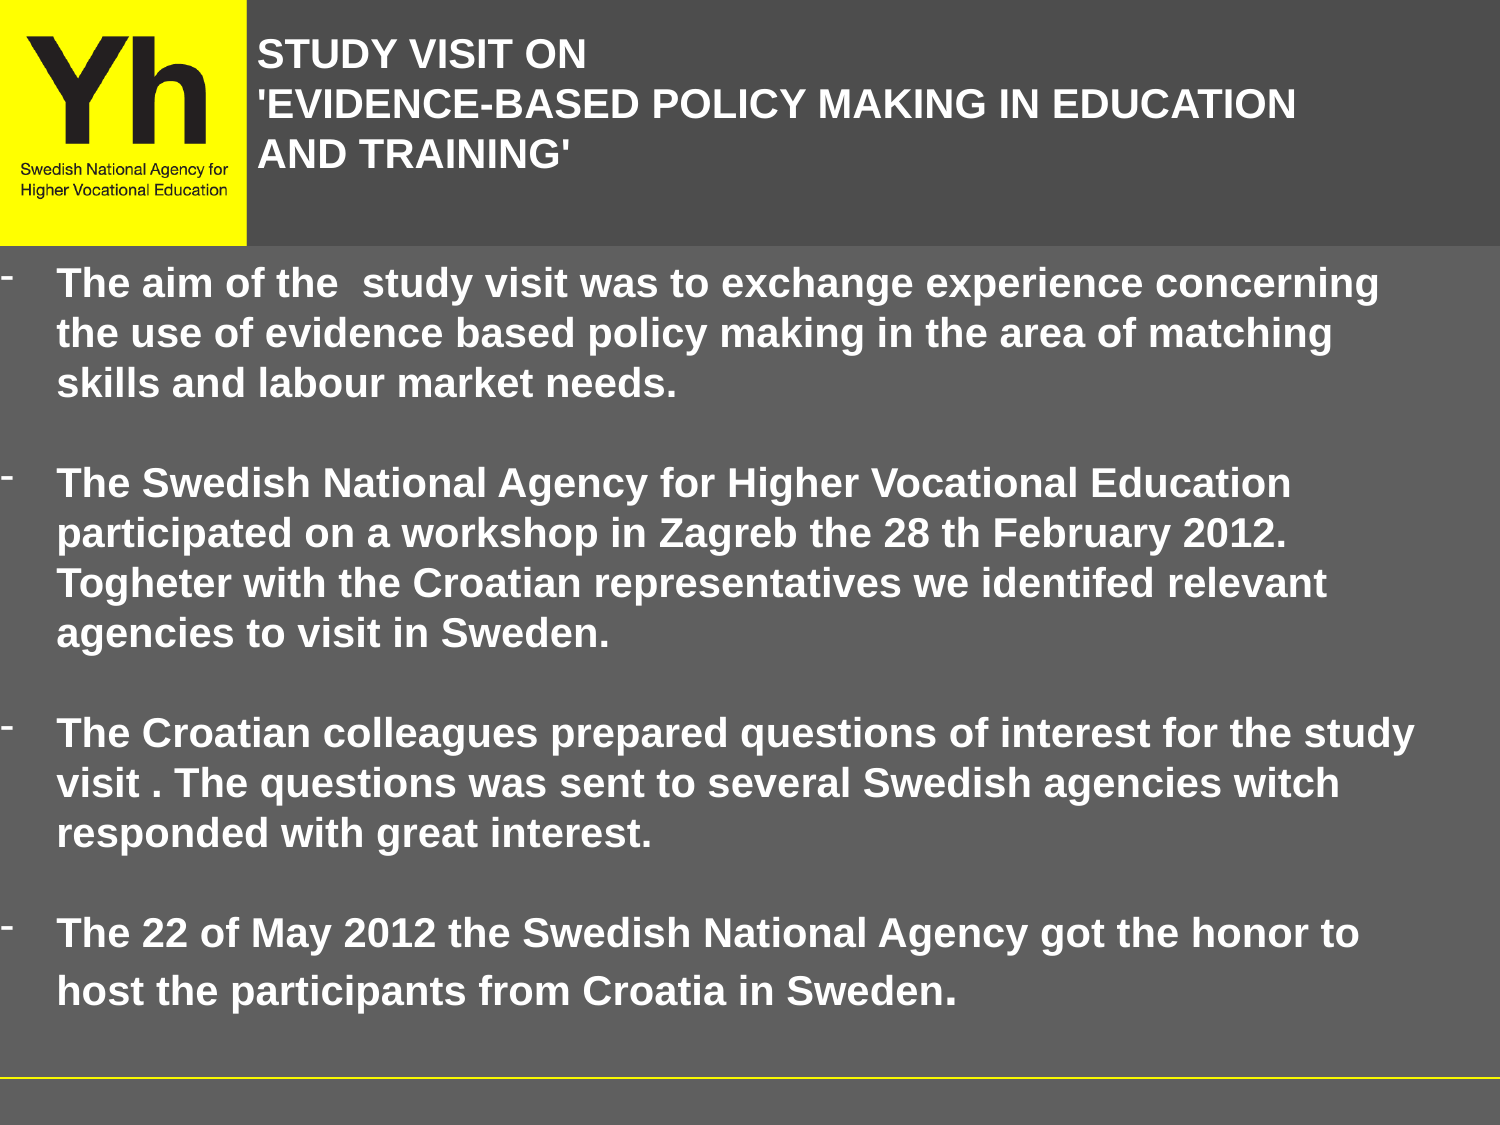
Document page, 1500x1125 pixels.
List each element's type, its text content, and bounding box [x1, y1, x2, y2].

subtitle The aim of the study visit was to exchange experience concerning the use of evidence based policy making in the area of matching skills and labour market needs. The Swedish National Agency for Higher Vocational Education participated on a workshop in Zagreb the 28 th February 2012. Togheter with the Croatian representatives we identifed relevant agencies to visit in Sweden. The Croatian colleagues prepared questions of interest for the study visit . The questions was sent to several Swedish agencies witch responded with great interest. The 22 of May 2012 the Swedish National Agency got the honor to host the participants from Croatia in Sweden. [0, 255, 1447, 1071]
picture [0, 0, 1500, 246]
text_box Study visit on 'Evidence-based Policy Making in Education and Training' [242, 19, 1500, 274]
